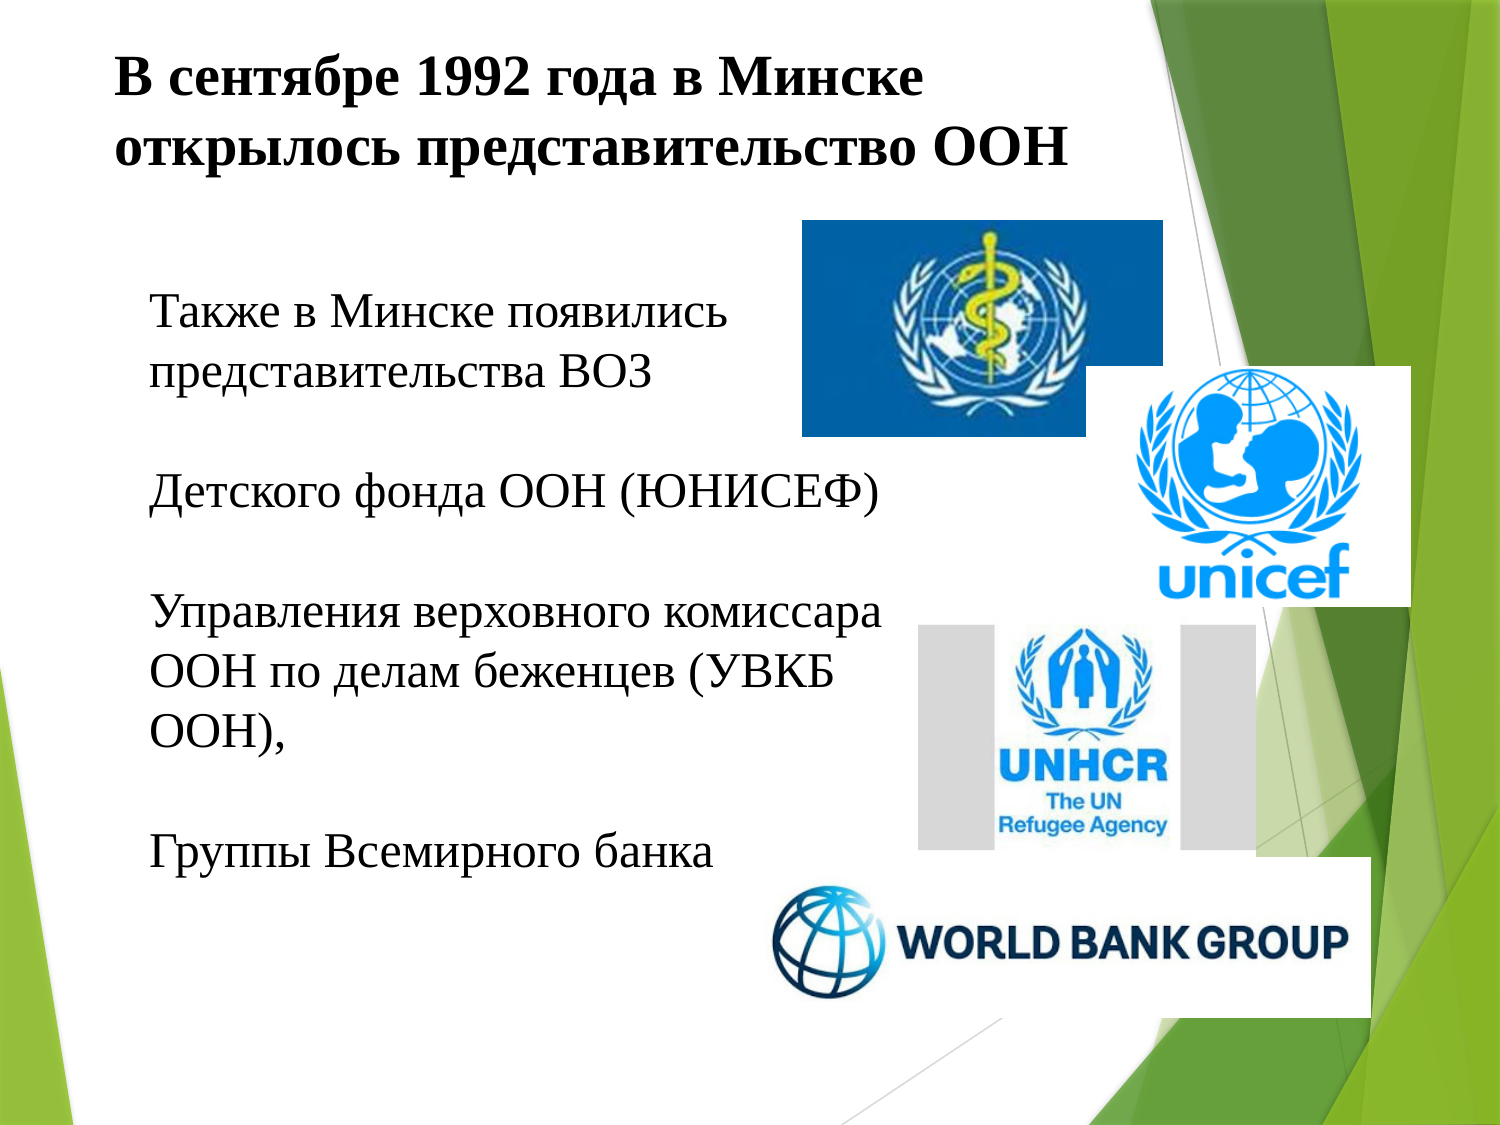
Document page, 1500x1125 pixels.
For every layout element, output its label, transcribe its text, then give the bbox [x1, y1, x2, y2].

text_box [53, 113, 1447, 219]
picture [755, 616, 1371, 1018]
picture [802, 220, 1412, 608]
text_box Также в Минске появились представительства ВОЗ Детского фонда ООН (ЮНИСЕФ) Управления верховного комиссара ООН по делам беженцев (УВКБ ООН), Группы Всемирного банка [134, 270, 985, 885]
text_box В сентябре 1992 года в Минске открылось представительство ООН [100, 29, 1412, 185]
